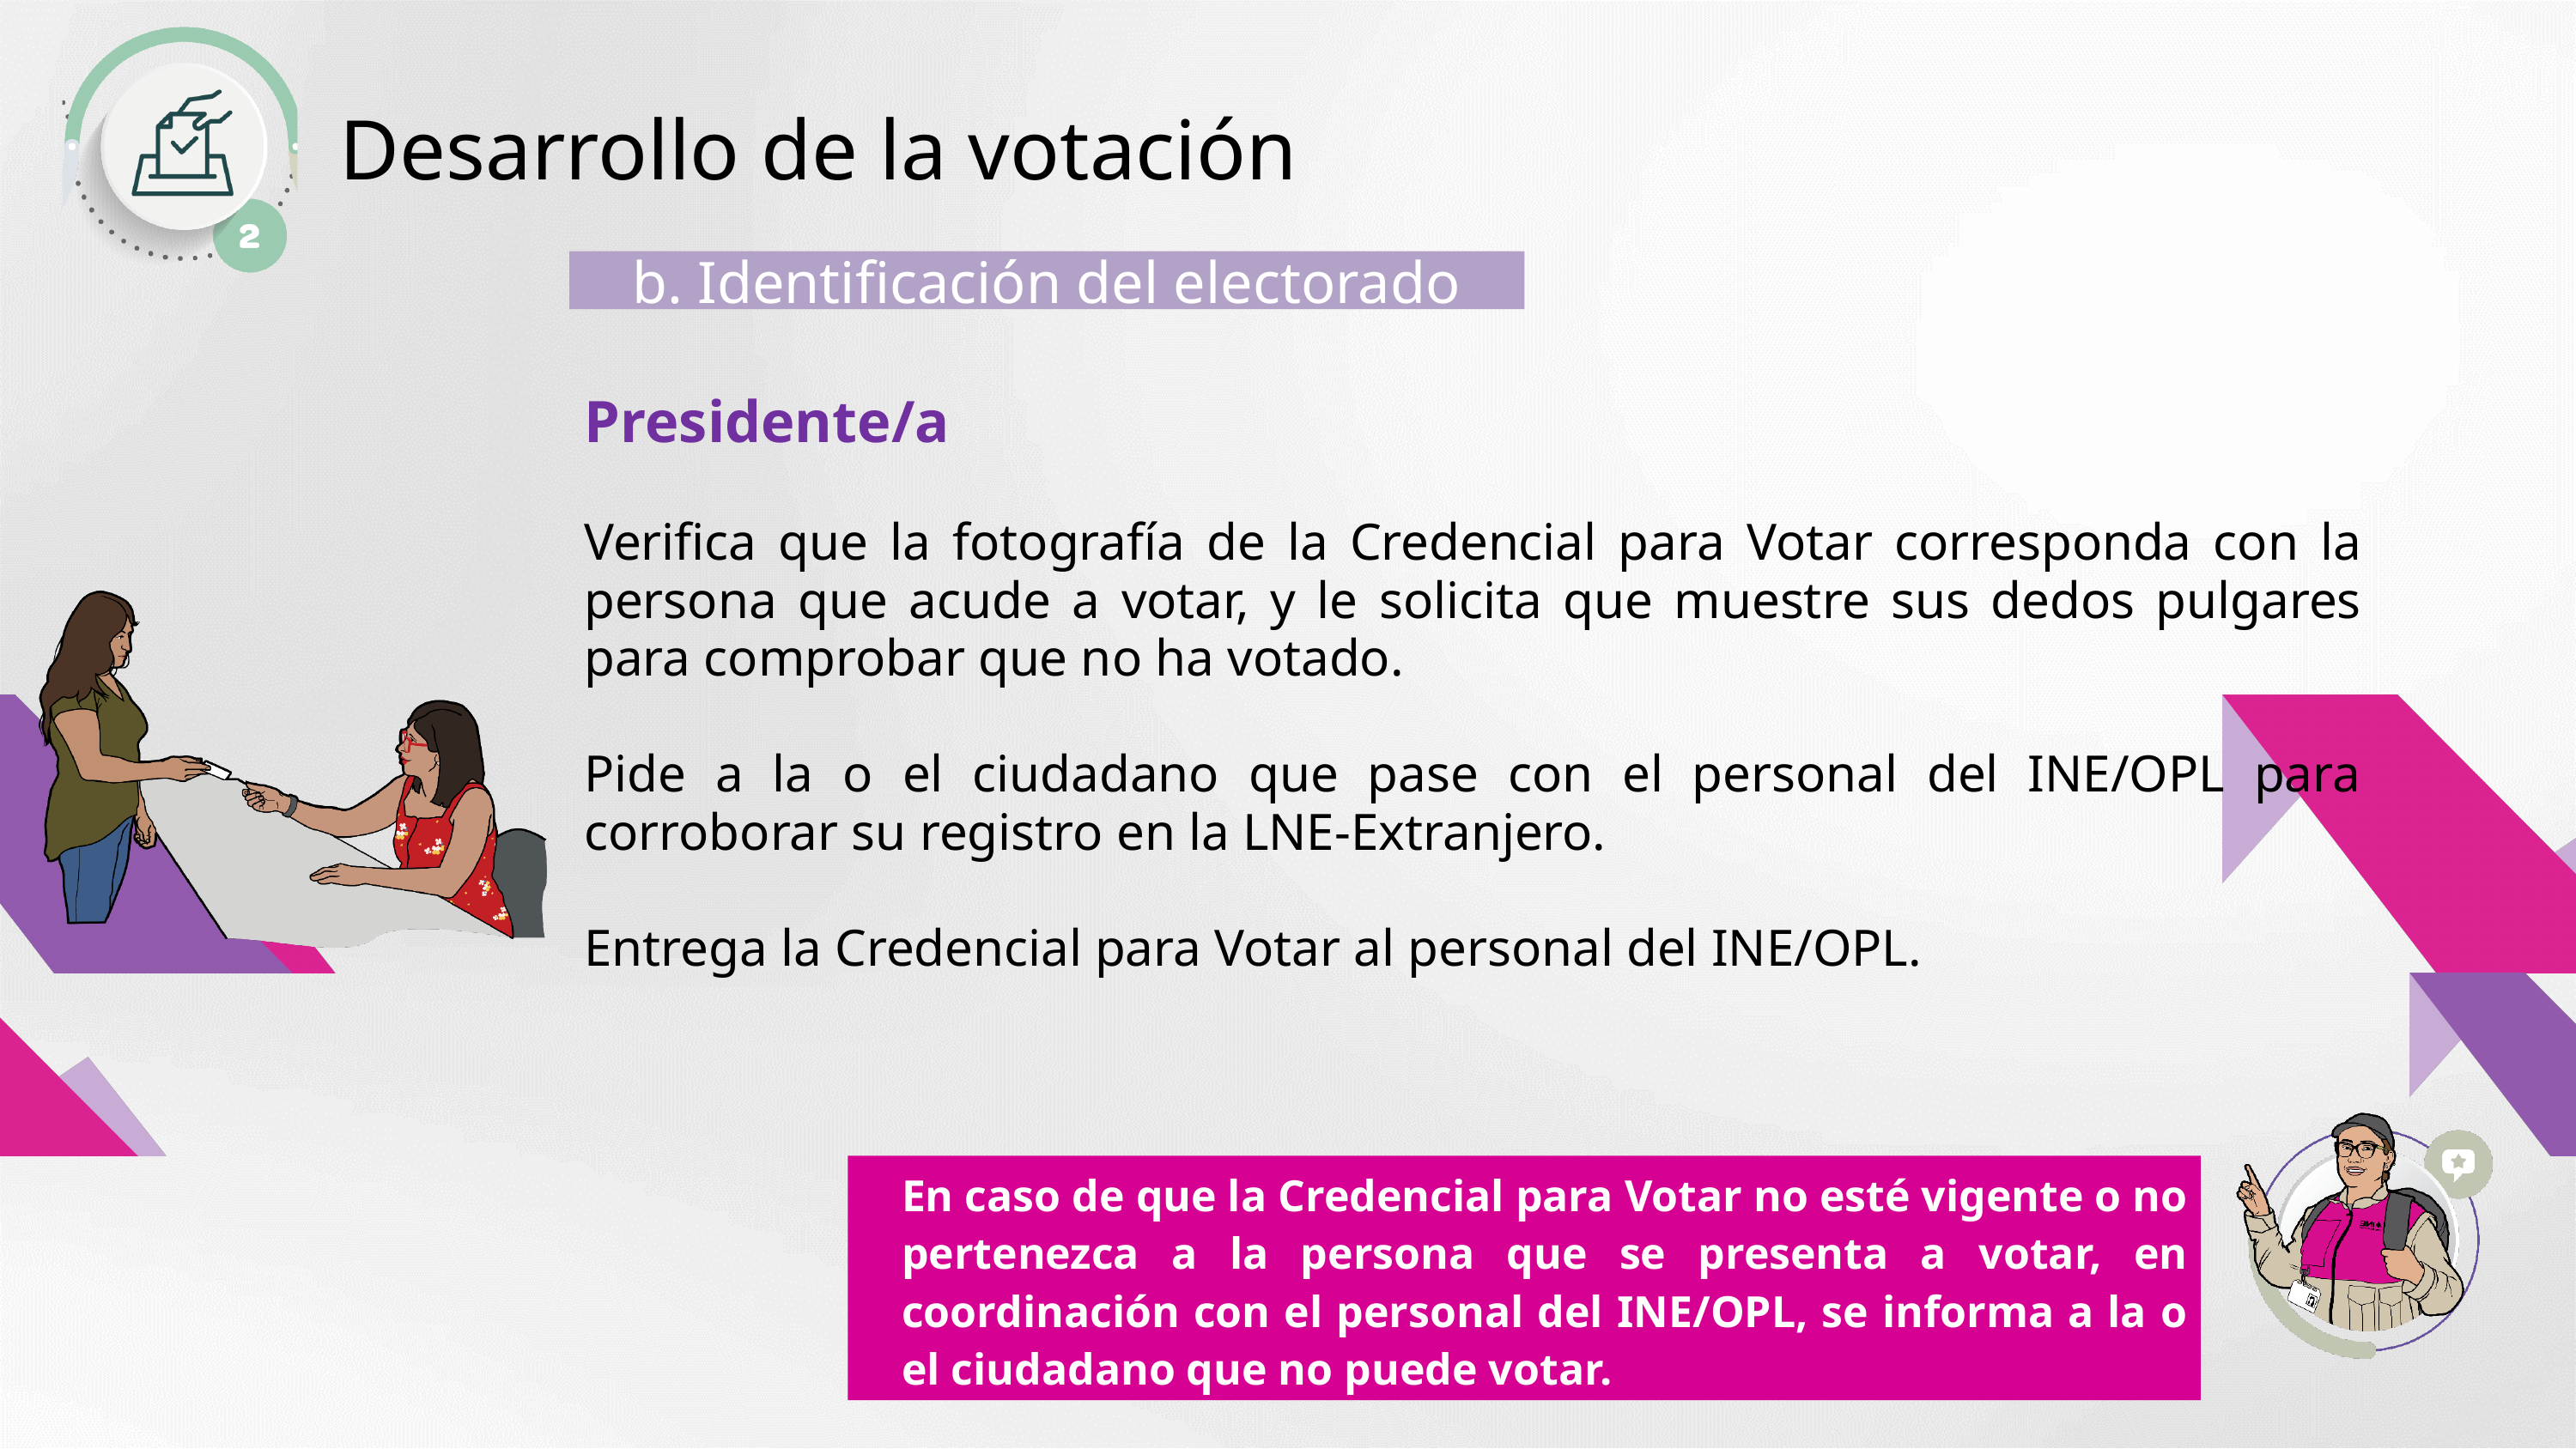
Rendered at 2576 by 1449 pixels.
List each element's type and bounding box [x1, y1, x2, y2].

picture [2234, 1110, 2493, 1359]
text_box [0, 0, 2576, 1449]
picture [62, 22, 298, 281]
picture [39, 591, 547, 948]
